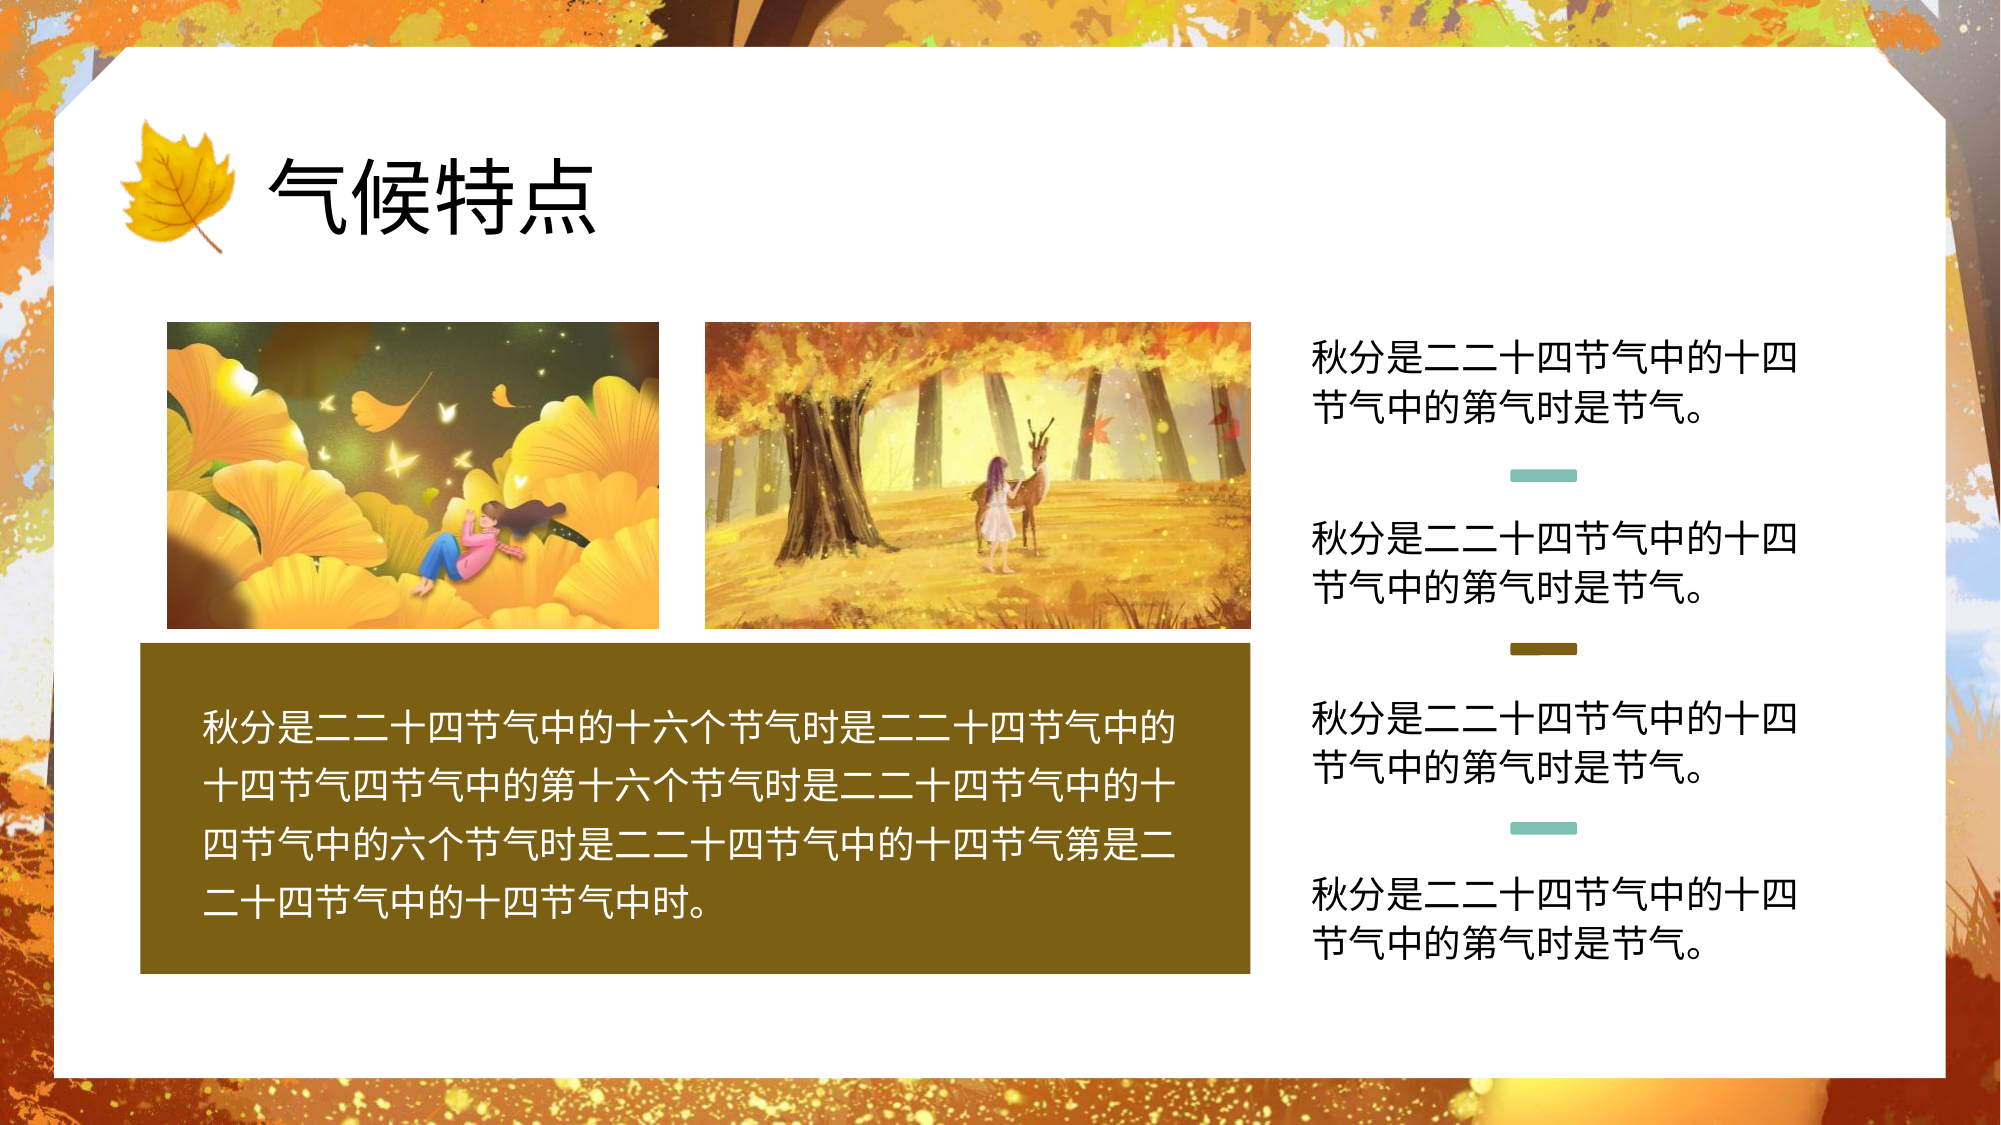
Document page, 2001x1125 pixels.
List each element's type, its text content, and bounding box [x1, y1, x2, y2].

text_box 秋分是二二十四节气中的十四节气中的第气时是节气。 [1296, 502, 1830, 617]
text_box [1509, 641, 1579, 657]
text_box 秋分是二二十四节气中的十四节气中的第气时是节气。 [1296, 859, 1830, 973]
text_box 秋分是二二十四节气中的十六个节气时是二二十四节气中的十四节气四节气中的第十六个节气时是二二十四节气中的十四节气中的六个节气时是二二十四节气中的十四节气第是二二十四节气中的十四节气中时。 [187, 682, 1204, 932]
picture [0, 0, 2001, 1125]
text_box [1509, 468, 1579, 483]
text_box [1509, 821, 1579, 836]
text_box [53, 45, 1947, 1080]
text_box 秋分是二二十四节气中的十四节气中的第气时是节气。 [1296, 682, 1830, 797]
text_box 秋分是二二十四节气中的十四节气中的第气时是节气。 [1296, 322, 1830, 436]
text_box 气候特点 [251, 138, 644, 253]
text_box [139, 642, 1251, 975]
